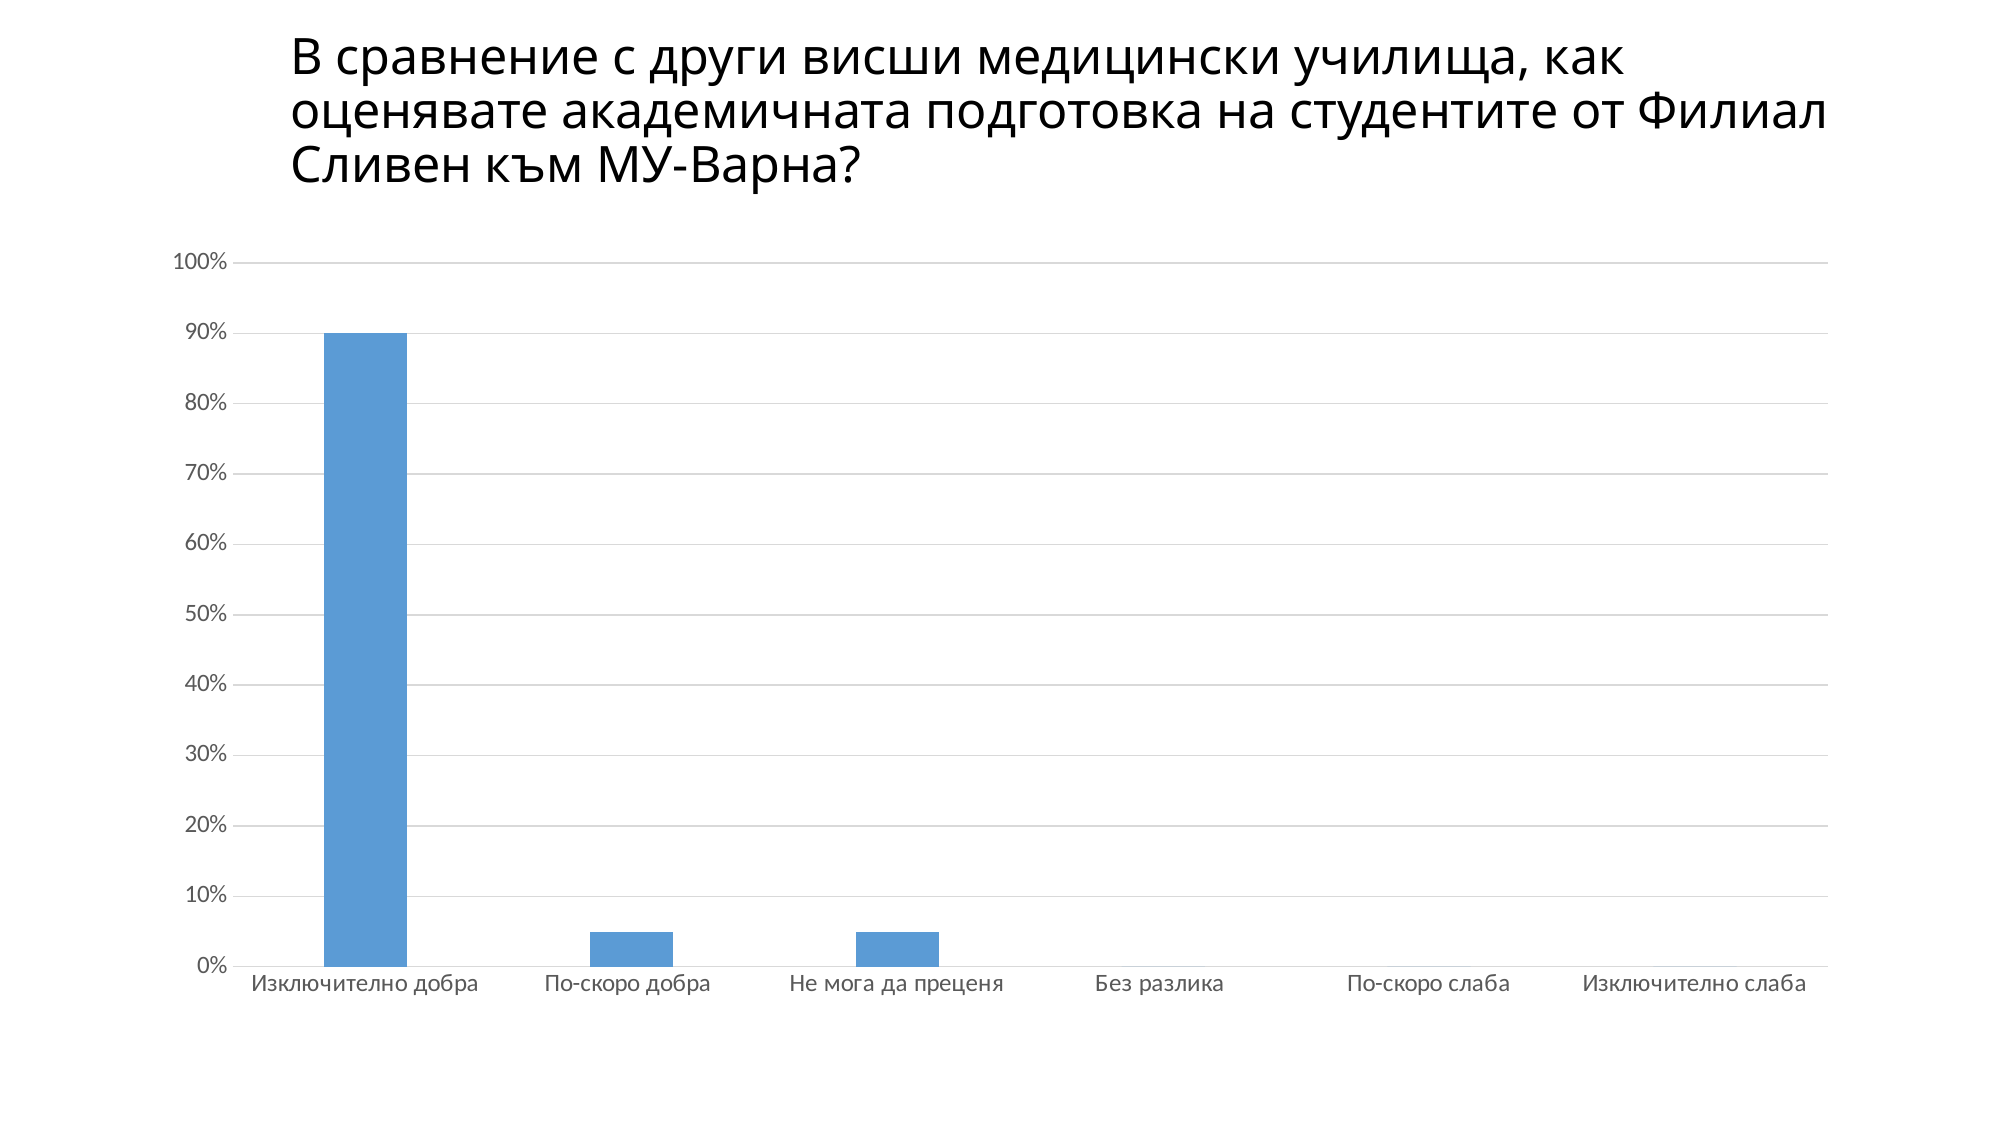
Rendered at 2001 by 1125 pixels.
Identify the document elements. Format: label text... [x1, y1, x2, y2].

chart [137, 234, 1863, 1014]
title В сравнение с други висши медицински училища, как оценявате академичната подготовка на студентите от Филиал Сливен към МУ-Варна? [275, 22, 1863, 202]
